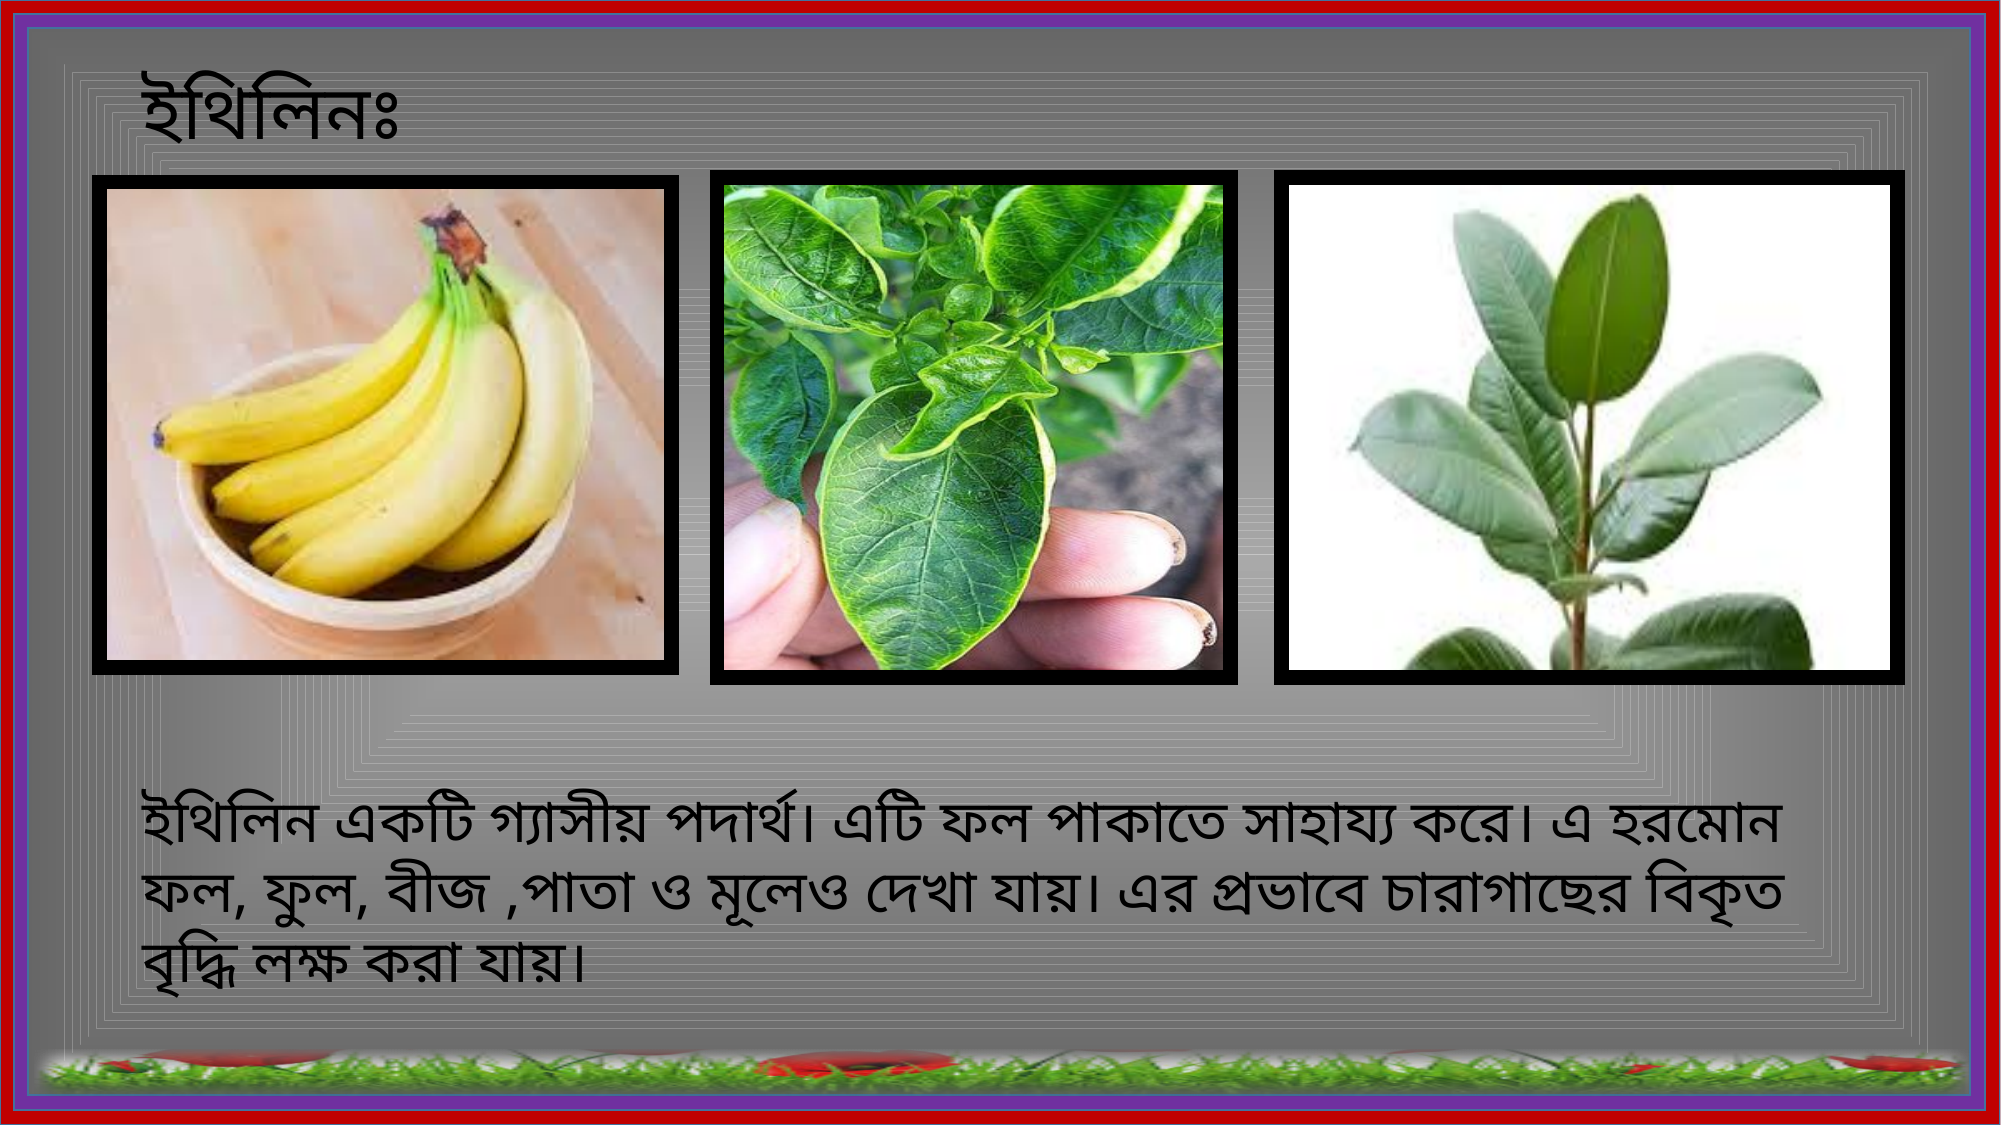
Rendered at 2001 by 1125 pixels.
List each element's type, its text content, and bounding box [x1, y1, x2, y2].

picture [106, 189, 664, 660]
picture [1288, 184, 1891, 671]
picture [724, 184, 1224, 671]
text_box ইথিলিন একটি গ্যাসীয় পদার্থ। এটি ফল পাকাতে সাহায্য করে। এ হরমোন ফল, ফুল, বীজ ,পাতা ও মূলেও দেখা যায়। এর প্রভাবে চারাগাছের বিকৃত বৃদ্ধি লক্ষ করা যায়। [127, 776, 1891, 1002]
text_box ইথিলিনঃ [127, 57, 533, 162]
